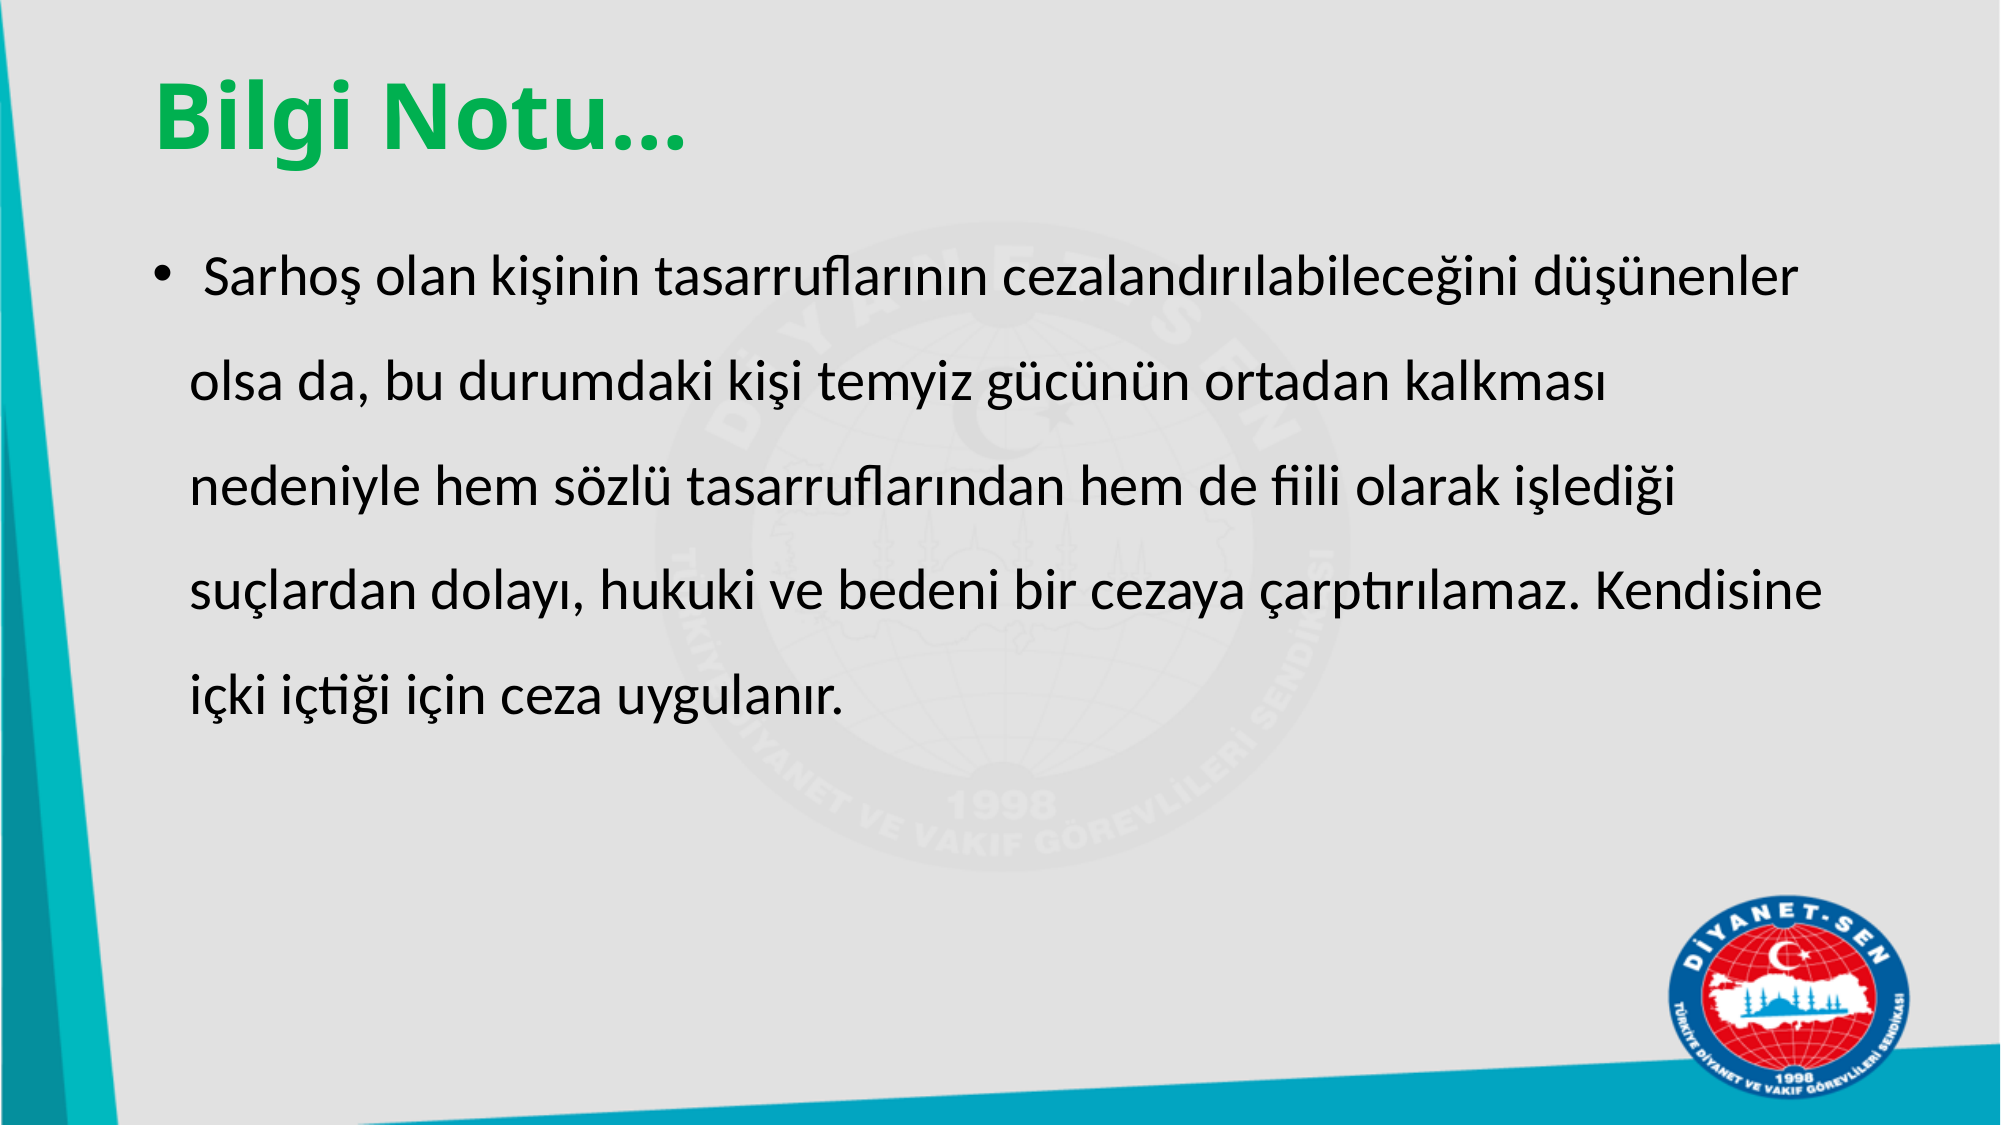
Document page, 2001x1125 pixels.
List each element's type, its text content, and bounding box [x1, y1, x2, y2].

title Bilgi Notu… [137, 59, 1863, 179]
list Sarhoş olan kişinin tasarruflarının cezalandırılabileceğini düşünenler olsa da, bu durumdaki kişi temyiz gücünün ortadan kalkması nedeniyle hem sözlü tasarruflarından hem de fiili olarak işlediği suçlardan dolayı, hukuki ve bedeni bir cezaya çarptırılamaz. Kendisine içki içtiği için ceza uygulanır. [137, 195, 1863, 1014]
picture [0, 0, 2001, 1125]
